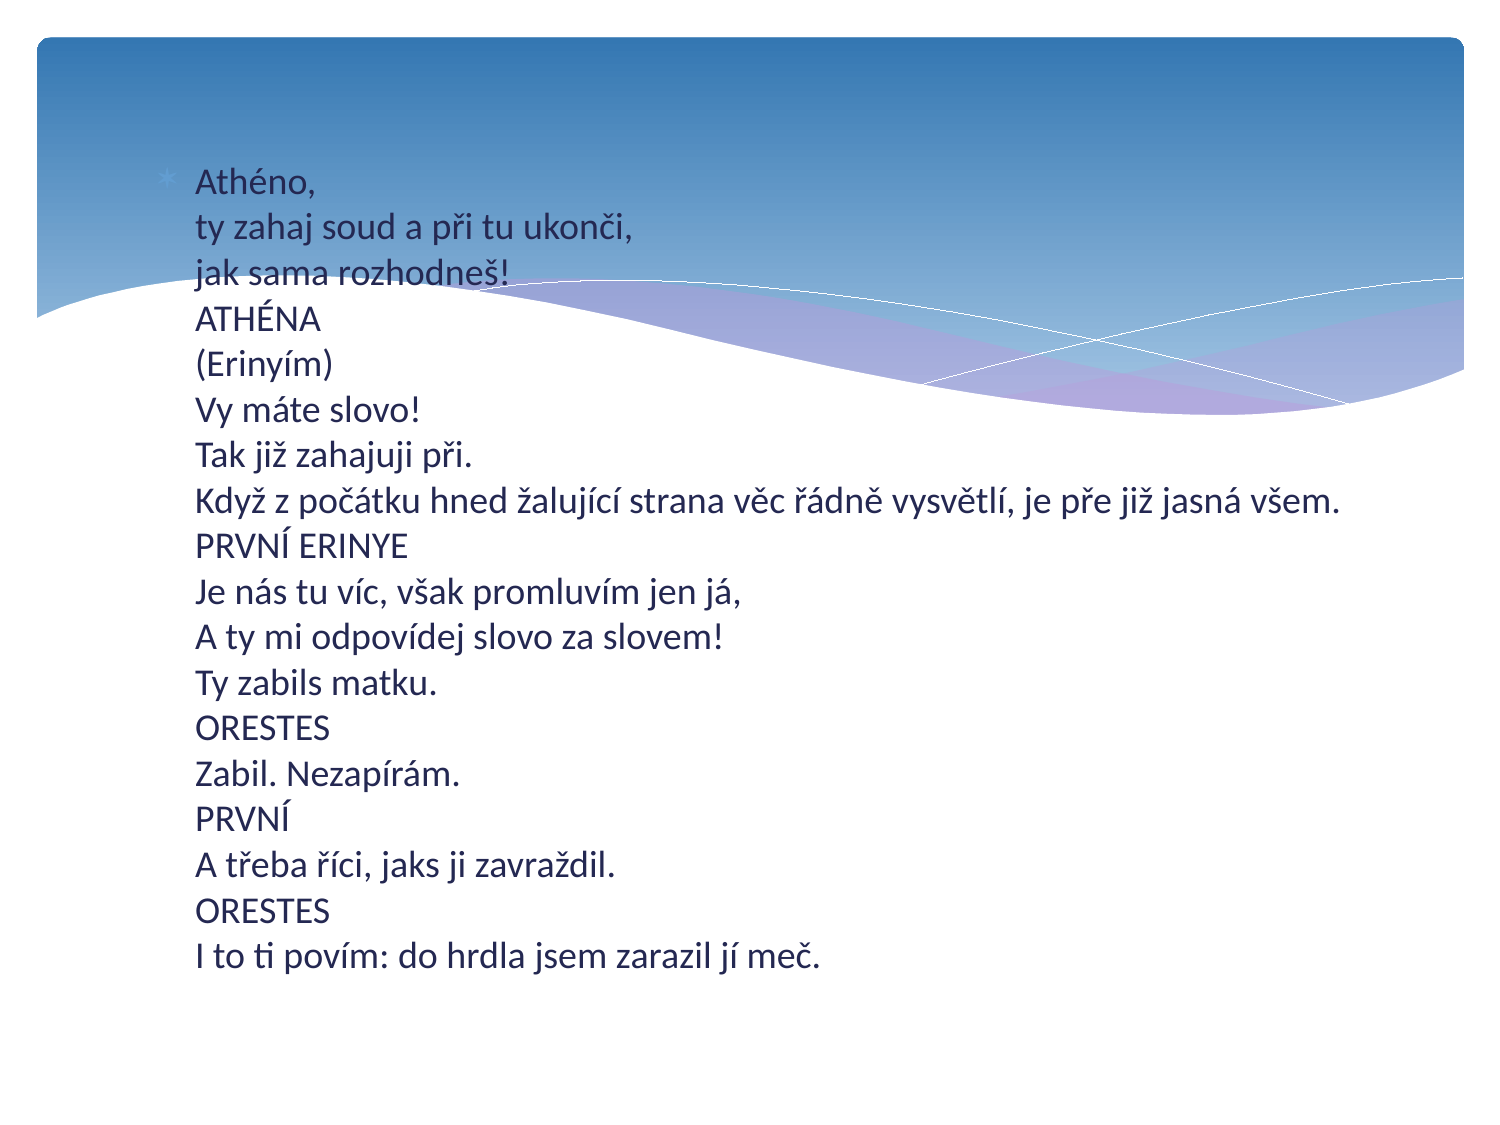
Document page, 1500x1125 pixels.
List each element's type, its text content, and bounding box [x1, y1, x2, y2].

list Athéno, ty zahaj soud a při tu ukonči, jak sama rozhodneš! ATHÉNA (Erinyím) Vy máte slovo! Tak již zahajuji při. Když z počátku hned žalující strana věc řádně vysvětlí, je pře již jasná všem. PRVNÍ ERINYE Je nás tu víc, však promluvím jen já, A ty mi odpovídej slovo za slovem! Ty zabils matku. ORESTES Zabil. Nezapírám. PRVNÍ A třeba říci, jaks ji zavraždil. ORESTES I to ti povím: do hrdla jsem zarazil jí meč. [143, 149, 1359, 1005]
